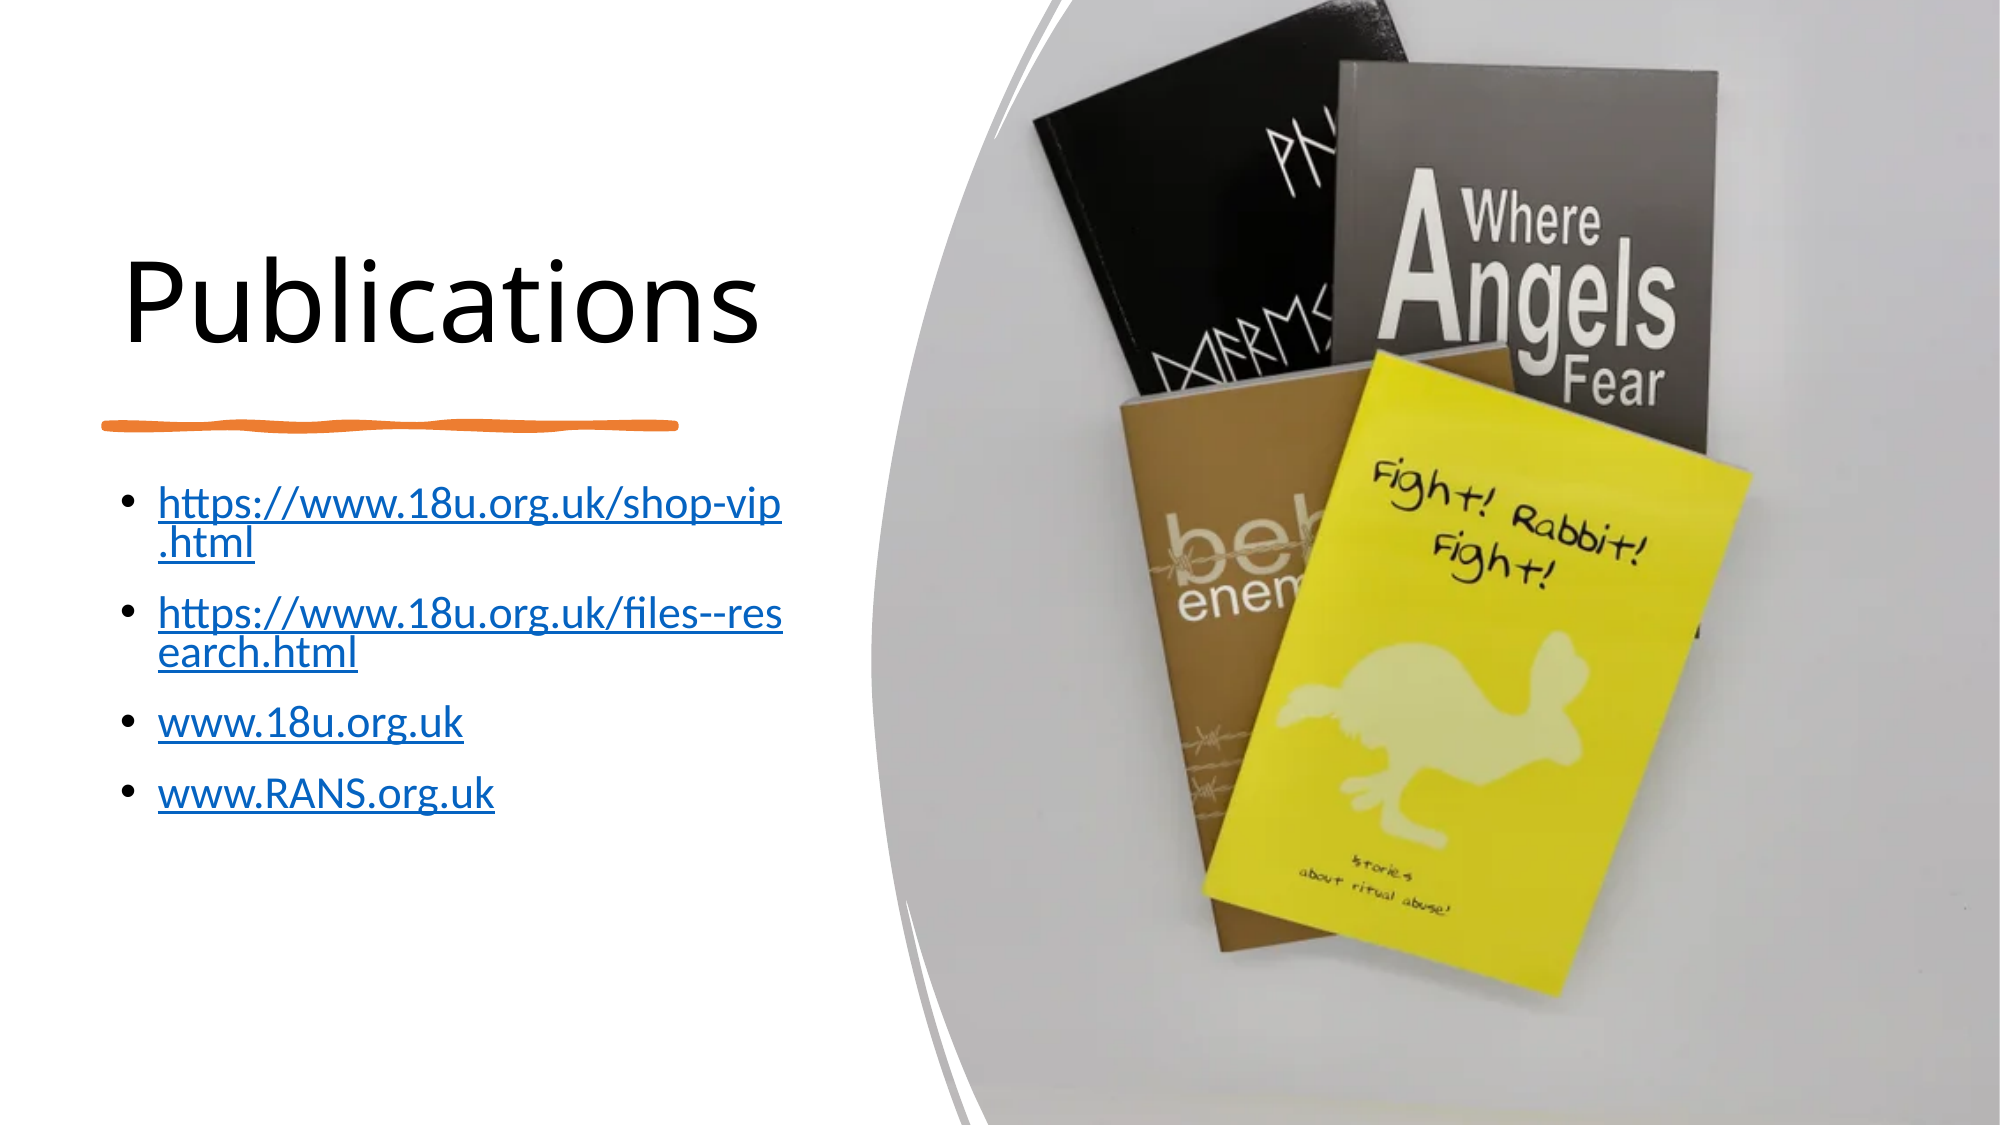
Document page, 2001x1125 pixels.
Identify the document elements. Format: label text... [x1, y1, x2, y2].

list https://www.18u.org.uk/shop-vip.html https://www.18u.org.uk/files--research.html www.18u.org.uk www.RANS.org.uk [105, 471, 802, 1016]
text_box [0, 0, 871, 1125]
picture [871, 0, 2000, 1125]
text_box [103, 421, 676, 431]
title Publications [105, 53, 822, 375]
